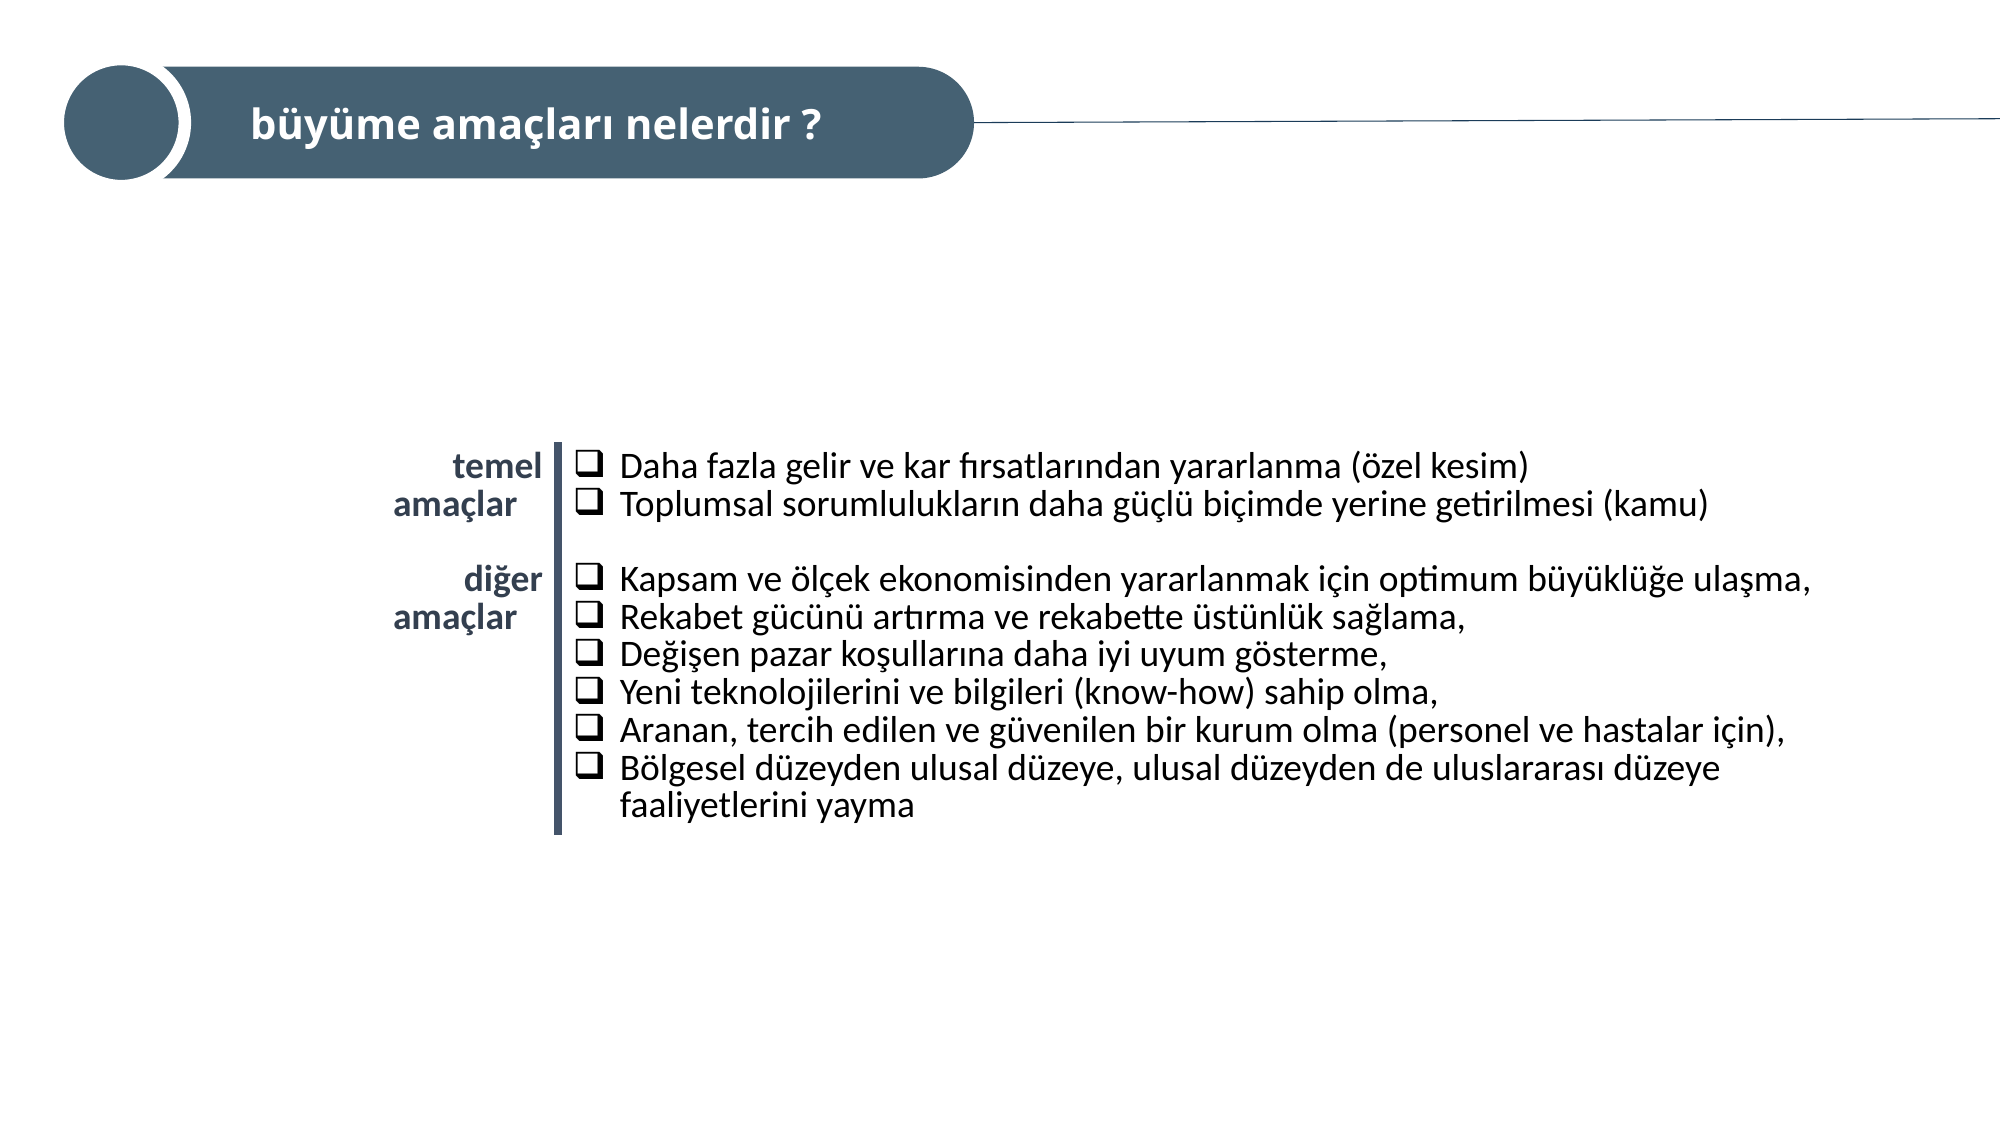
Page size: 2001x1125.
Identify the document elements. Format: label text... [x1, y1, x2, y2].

table_header Daha fazla gelir ve kar fırsatlarından yararlanma (özel kesim) Toplumsal sorumlulukların daha güçlü biçimde yerine getirilmesi (kamu) Kapsam ve ölçek ekonomisinden yararlanmak için optimum büyüklüğe ulaşma, Rekabet gücünü artırma ve rekabette üstünlük sağlama, Değişen pazar koşullarına daha iyi uyum gösterme, Yeni teknolojilerini ve bilgileri (know-how) sahip olma, Aranan, tercih edilen ve güvenilen bir kurum olma (personel ve hastalar için), Bölgesel düzeyden ulusal düzeye, ulusal düzeyden de uluslararası düzeye faaliyetlerini yayma [562, 442, 1862, 835]
table_header temel amaçlar diğer amaçlar [370, 442, 554, 835]
text_box [56, 58, 186, 188]
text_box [974, 118, 2000, 123]
text_box büyüme amaçları nelerdir ? [153, 65, 976, 180]
